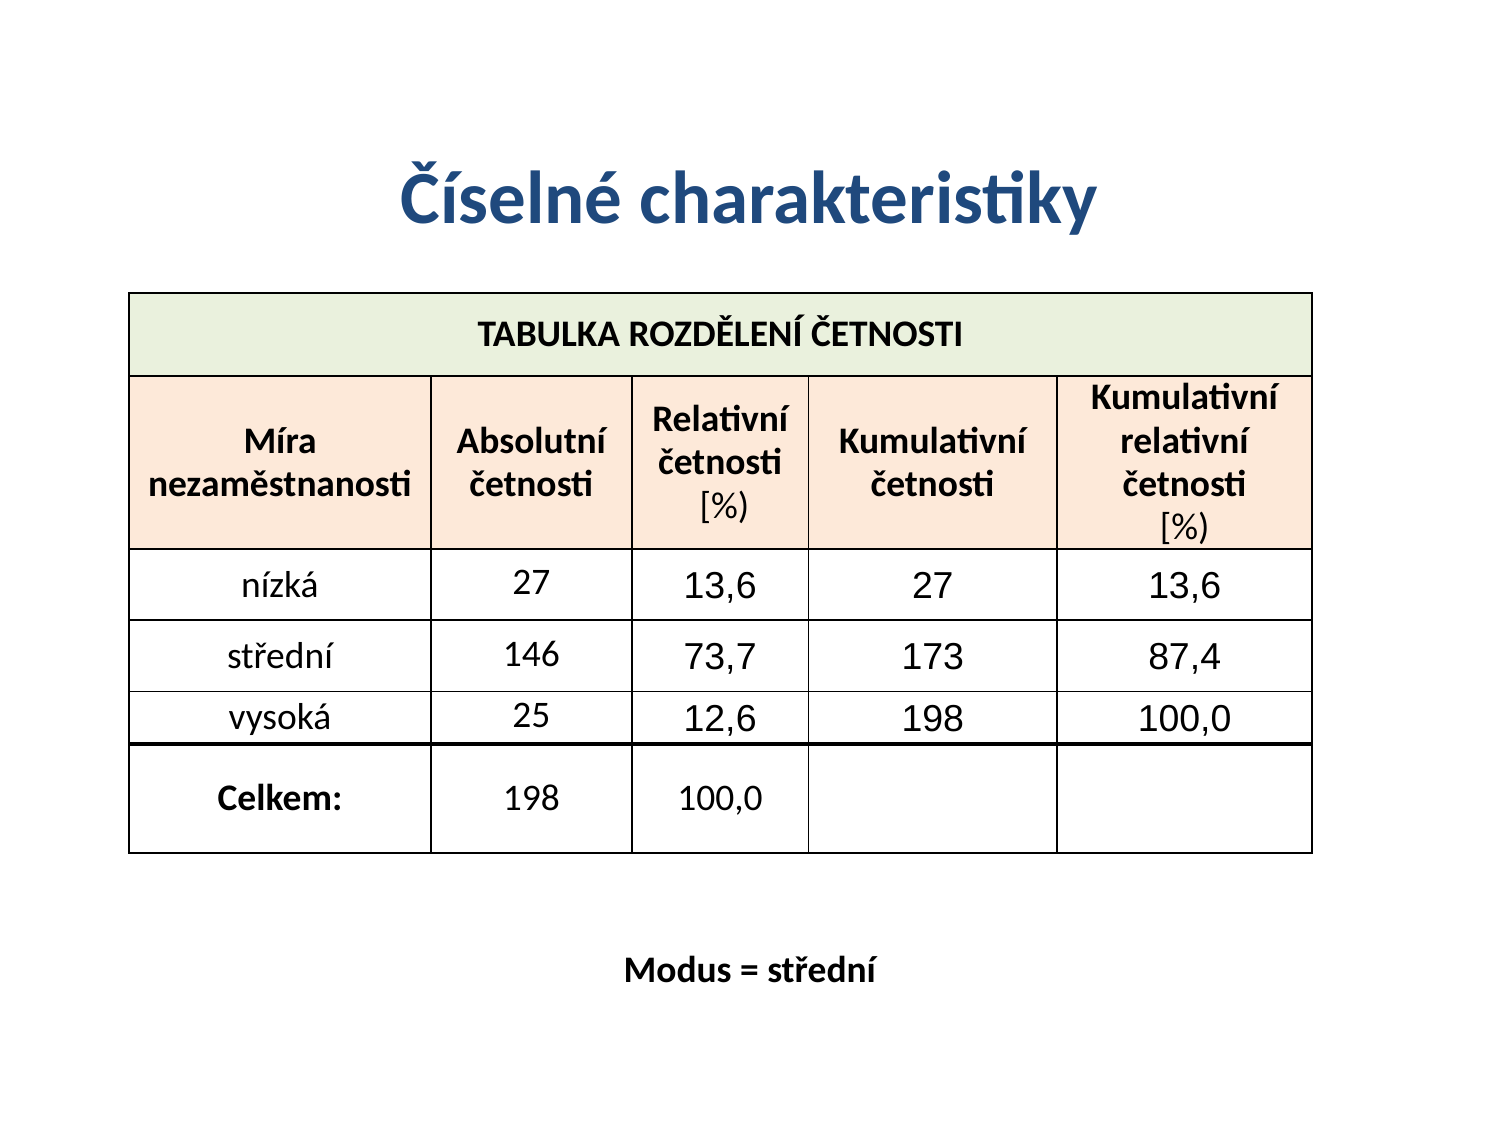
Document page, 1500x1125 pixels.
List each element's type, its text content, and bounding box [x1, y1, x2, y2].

table_cell 12,6 [633, 692, 808, 742]
table_cell 27 [432, 550, 631, 619]
text_box Modus = střední [492, 937, 1008, 998]
table_cell [1058, 746, 1311, 852]
table_cell Kumulativní četnosti [809, 377, 1056, 548]
table_cell 198 [432, 746, 631, 852]
table_cell Relativní četnosti [%) [633, 377, 808, 548]
text_box Číselné charakteristiky [112, 99, 1388, 288]
table_cell [809, 746, 1056, 852]
table_cell 87,4 [1058, 621, 1311, 691]
table_cell 73,7 [633, 621, 808, 691]
table_cell vysoká [130, 692, 430, 742]
table_cell 146 [432, 621, 631, 691]
table_cell 25 [432, 692, 631, 742]
table_cell 100,0 [1058, 692, 1311, 742]
table_cell 173 [809, 621, 1056, 691]
table_cell 198 [809, 692, 1056, 742]
table_cell Kumulativní relativní četnosti [%) [1058, 377, 1311, 548]
table_cell Absolutní četnosti [432, 377, 631, 548]
table_cell střední [130, 621, 430, 691]
table_cell 13,6 [1058, 550, 1311, 619]
table_cell 27 [809, 550, 1056, 619]
table_cell 100,0 [633, 746, 808, 852]
table_cell Míra nezaměstnanosti [130, 377, 430, 548]
table_header TABULKA ROZDĚLENÍ ČETNOSTI [130, 294, 1311, 375]
table_cell 13,6 [633, 550, 808, 619]
table_cell nízká [130, 550, 430, 619]
table_cell Celkem: [130, 746, 430, 852]
